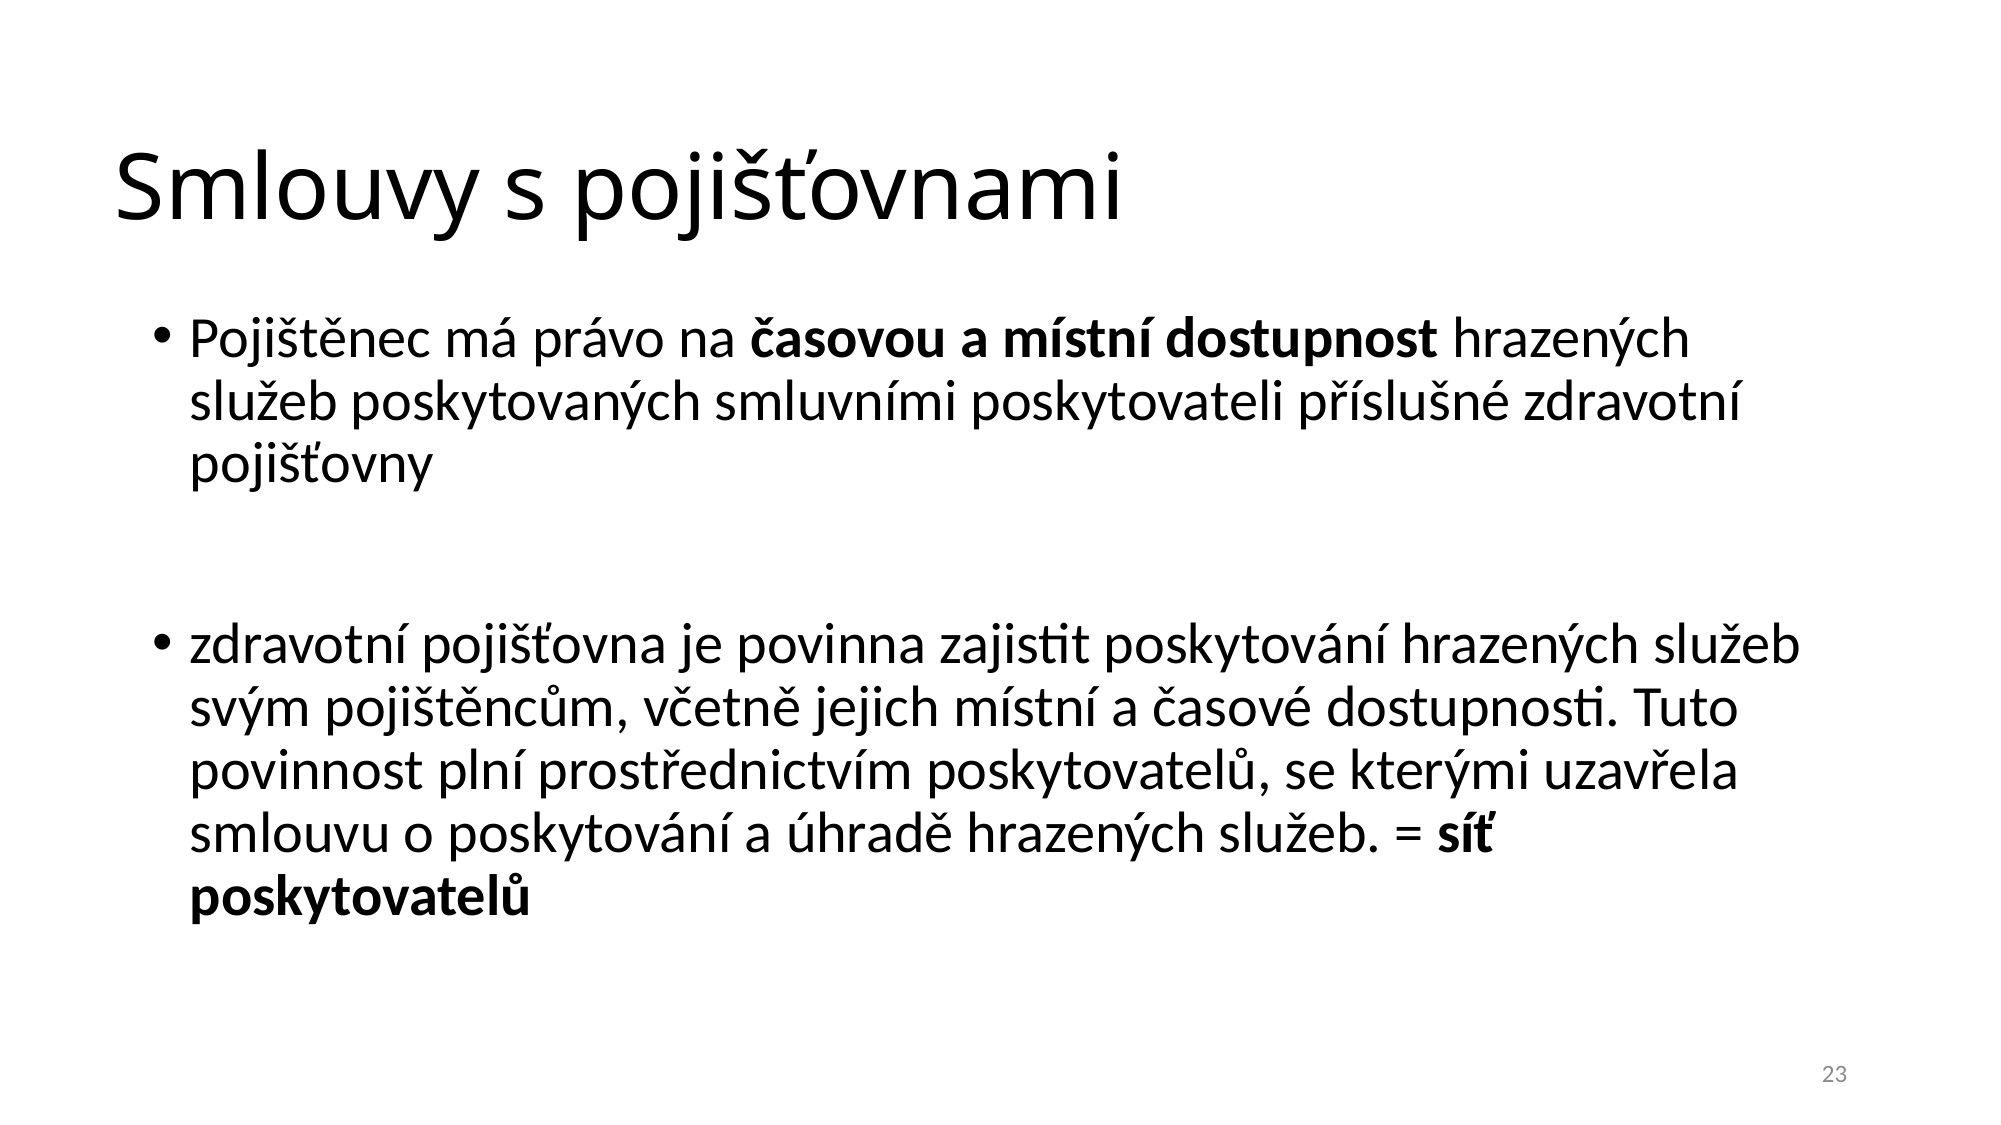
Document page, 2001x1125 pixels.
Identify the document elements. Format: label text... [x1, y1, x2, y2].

title Smlouvy s pojišťovnami [99, 58, 1900, 247]
list Pojištěnec má právo na časovou a místní dostupnost hrazených služeb poskytovaných smluvními poskytovateli příslušné zdravotní pojišťovny zdravotní pojišťovna je povinna zajistit poskytování hrazených služeb svým pojištěncům, včetně jejich místní a časové dostupnosti. Tuto povinnost plní prostřednictvím poskytovatelů, se kterými uzavřela smlouvu o poskytování a úhradě hrazených služeb. = síť poskytovatelů [137, 299, 1863, 1014]
slide_number 23 [1412, 1042, 1863, 1103]
